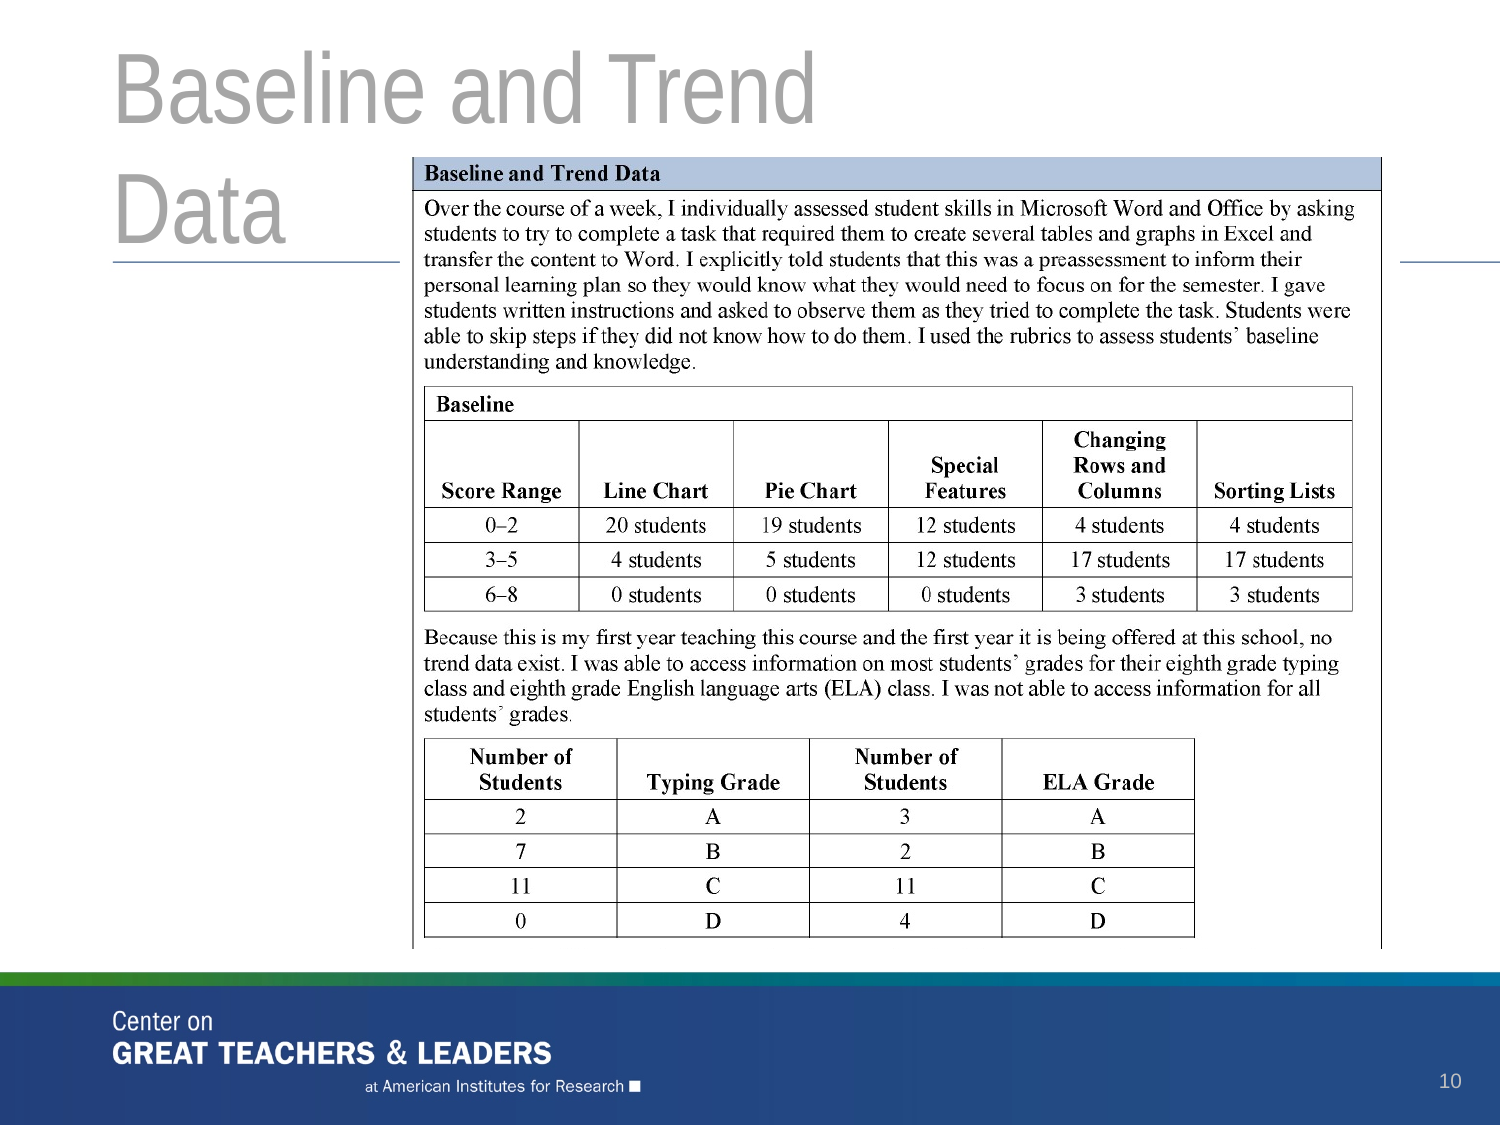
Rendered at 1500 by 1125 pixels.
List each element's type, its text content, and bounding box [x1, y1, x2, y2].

slide_number 10 [1436, 1067, 1462, 1093]
title Baseline and Trend Data [112, 19, 1463, 265]
picture [0, 0, 1500, 1125]
